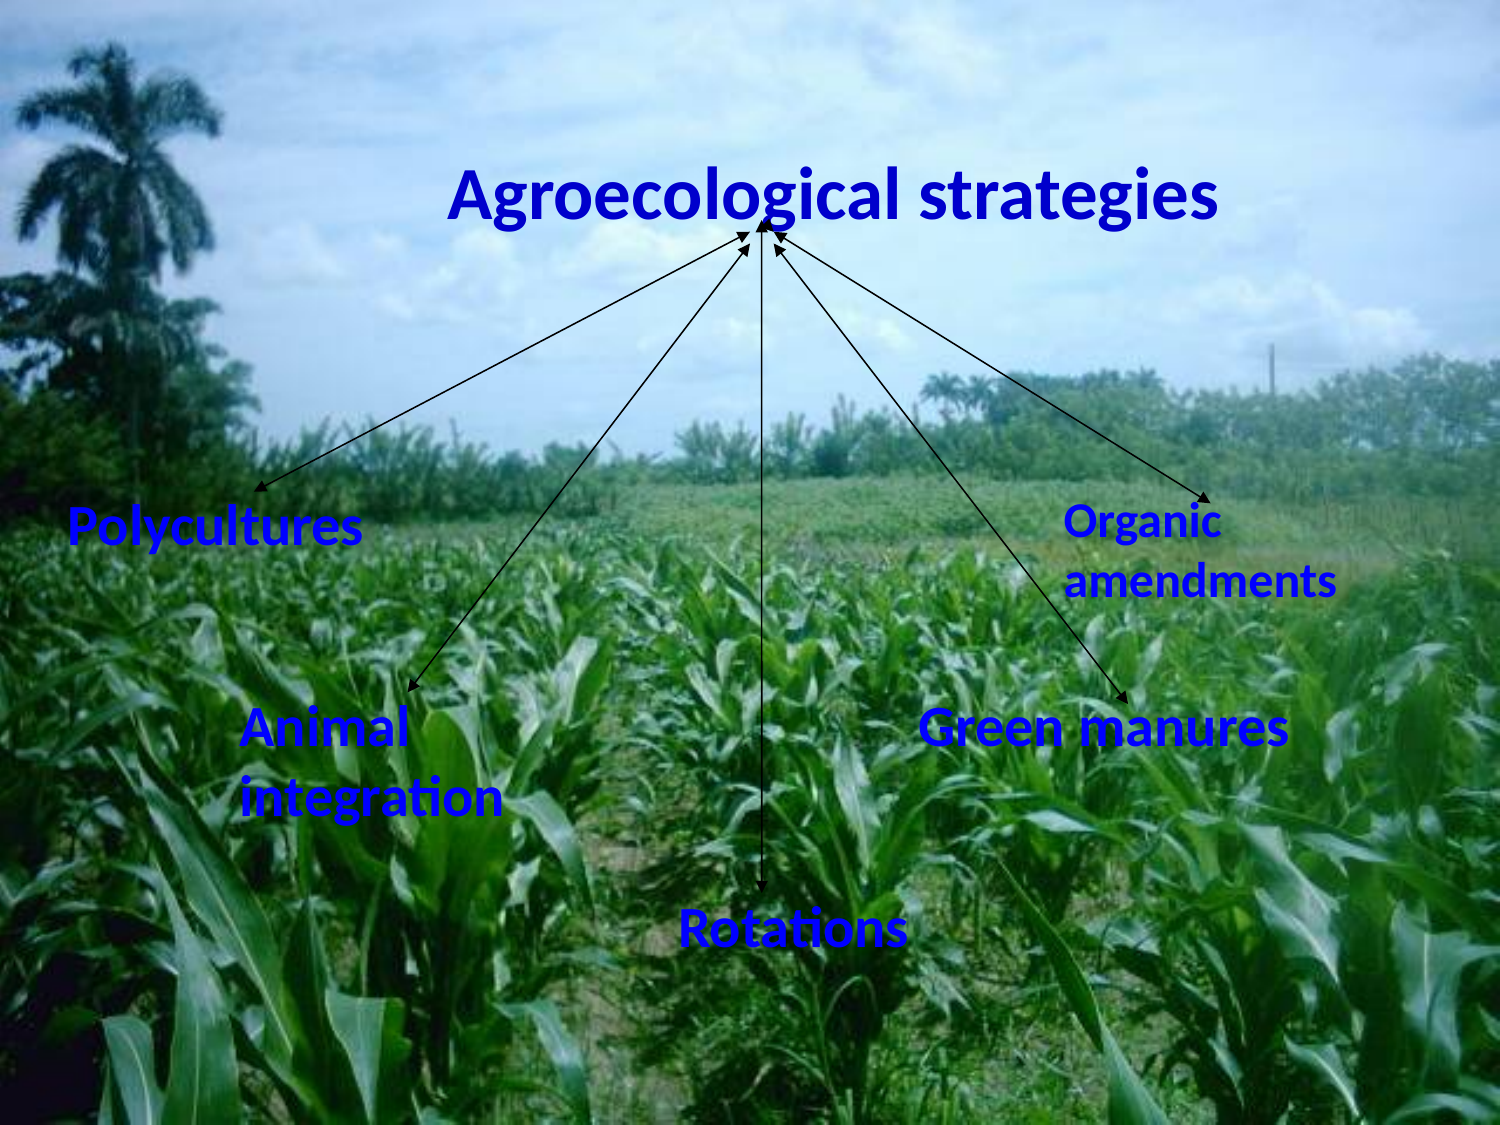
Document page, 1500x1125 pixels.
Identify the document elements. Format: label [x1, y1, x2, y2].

list [0, 0, 1500, 1125]
